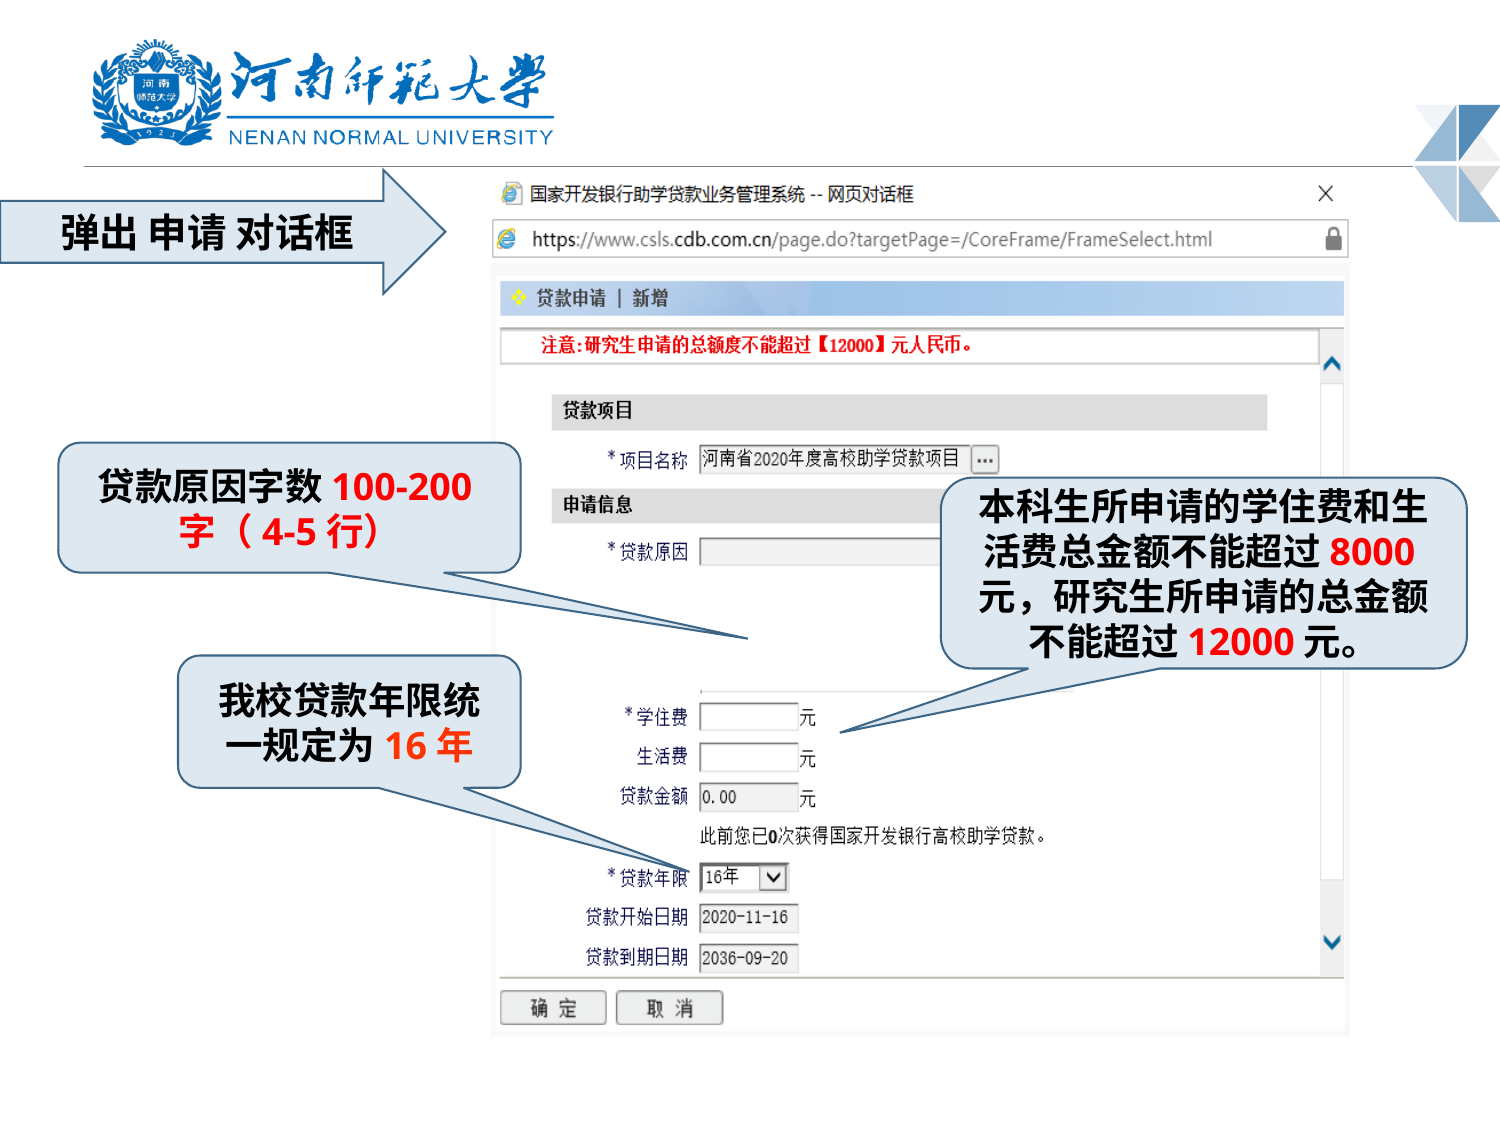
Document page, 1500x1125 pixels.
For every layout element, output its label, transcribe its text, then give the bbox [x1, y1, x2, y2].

picture [383, 167, 1351, 1038]
picture [0, 6, 633, 189]
text_box 贷款原因字数100-200字（4-5行） [57, 441, 489, 599]
text_box 本科生所申请的学住费和生活费总金额不能超过8000元，研究生所申请的总金额不能超过12000元。 [1351, 476, 1468, 670]
text_box 弹出 申请 对话框 [0, 167, 447, 297]
text_box 我校贷款年限统一规定为16年 [176, 654, 489, 819]
